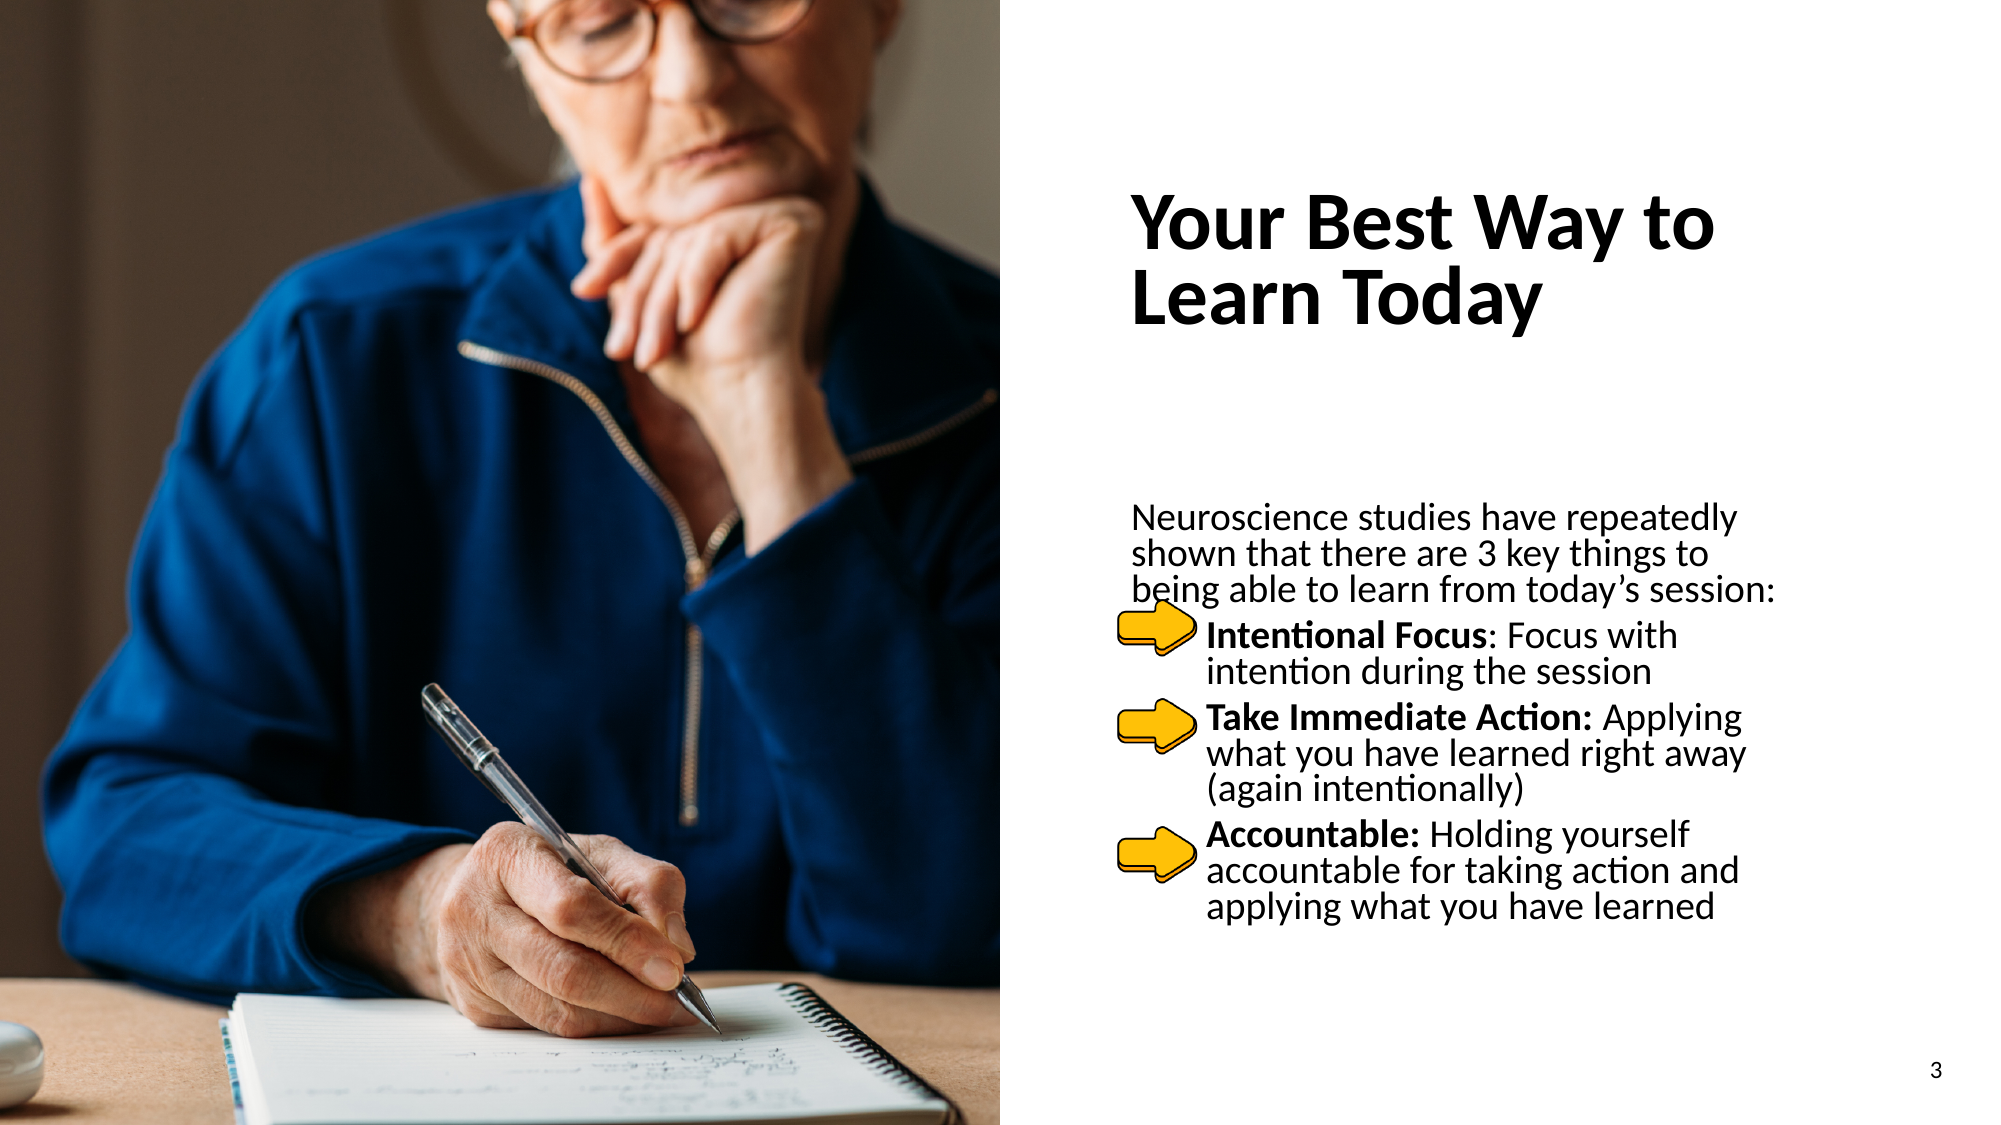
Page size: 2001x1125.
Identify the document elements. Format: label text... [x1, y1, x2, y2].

picture [1115, 685, 1198, 767]
picture [0, 0, 1000, 1125]
picture [1115, 586, 1198, 669]
slide_number 3 [1748, 1042, 1958, 1103]
picture [1115, 813, 1198, 896]
list Neuroscience studies have repeatedly shown that there are 3 key things to being able to learn from today’s session: Intentional Focus: Focus with intention during the session Take Immediate Action: Applying what you have learned right away (again intentionally) Accountable: Holding yourself accountable for taking action and applying what you have learned [1116, 405, 1798, 1024]
title Your Best Way to Learn Today [1116, 125, 1798, 405]
